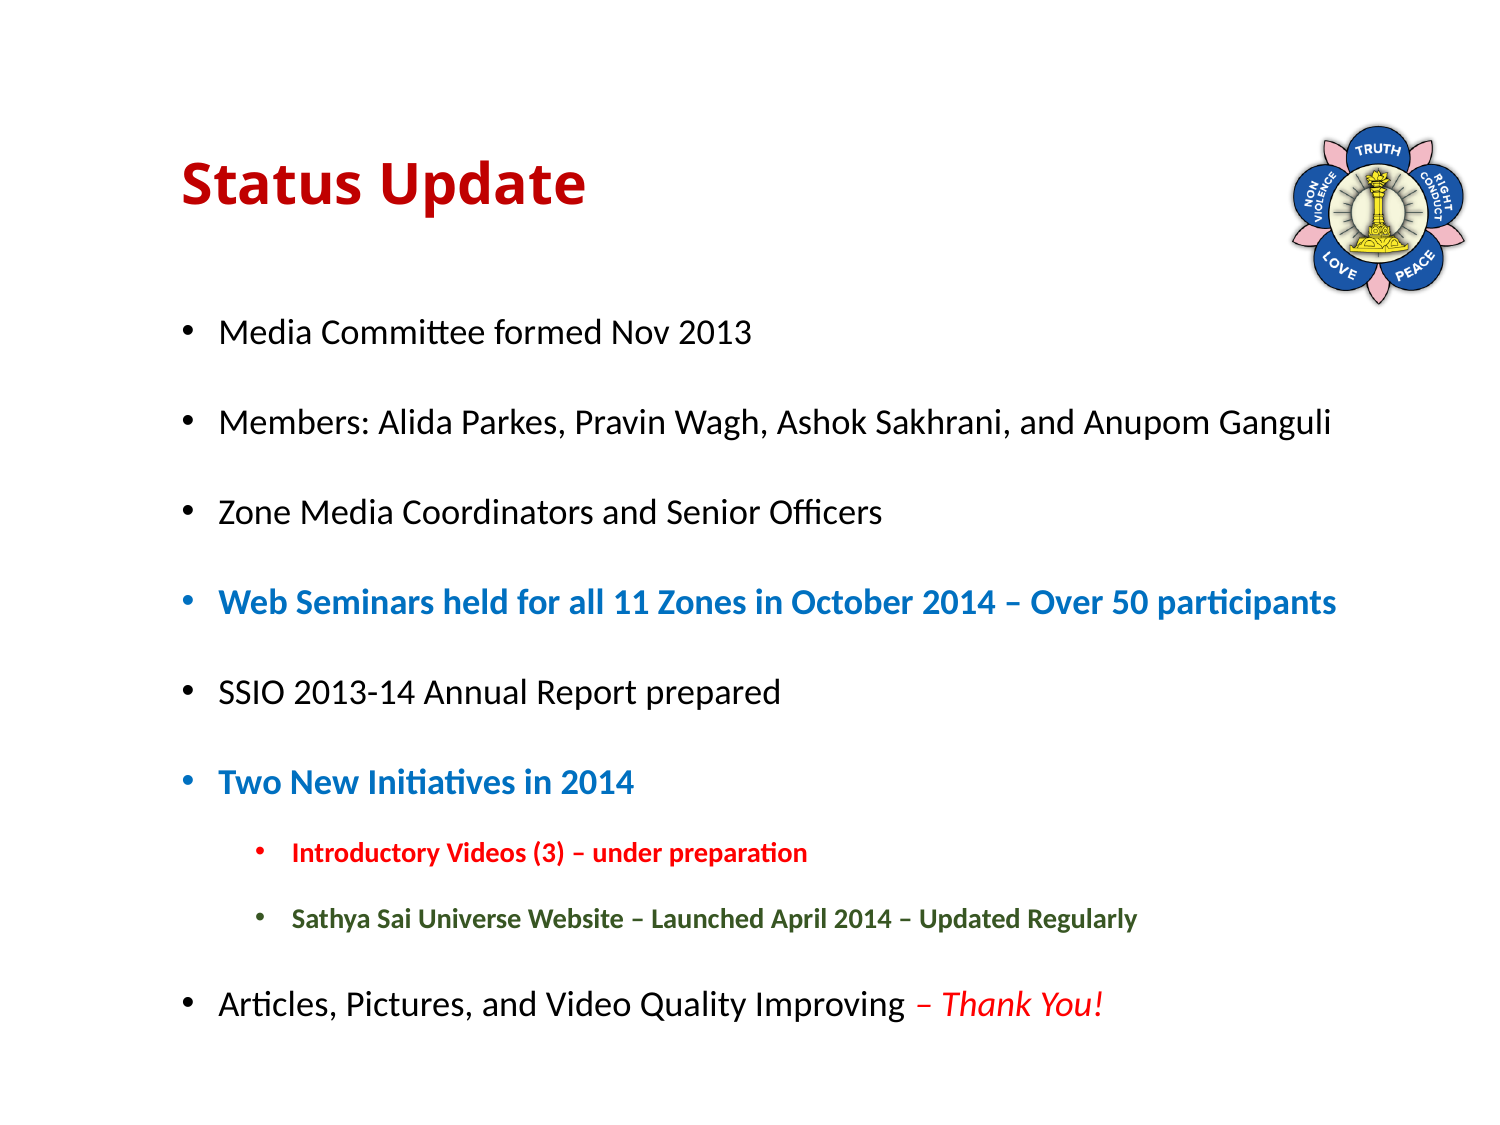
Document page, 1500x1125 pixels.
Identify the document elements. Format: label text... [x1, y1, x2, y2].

picture [1280, 116, 1477, 312]
title Status Update [166, 125, 621, 248]
list Media Committee formed Nov 2013 Members: Alida Parkes, Pravin Wagh, Ashok Sakhrani, and Anupom Ganguli Zone Media Coordinators and Senior Officers Web Seminars held for all 11 Zones in October 2014 – Over 50 participants SSIO 2013-14 Annual Report prepared Two New Initiatives in 2014 Introductory Videos (3) – under preparation Sathya Sai Universe Website – Launched April 2014 – Updated Regularly Articles, Pictures, and Video Quality Improving – Thank You! [166, 269, 1415, 1039]
